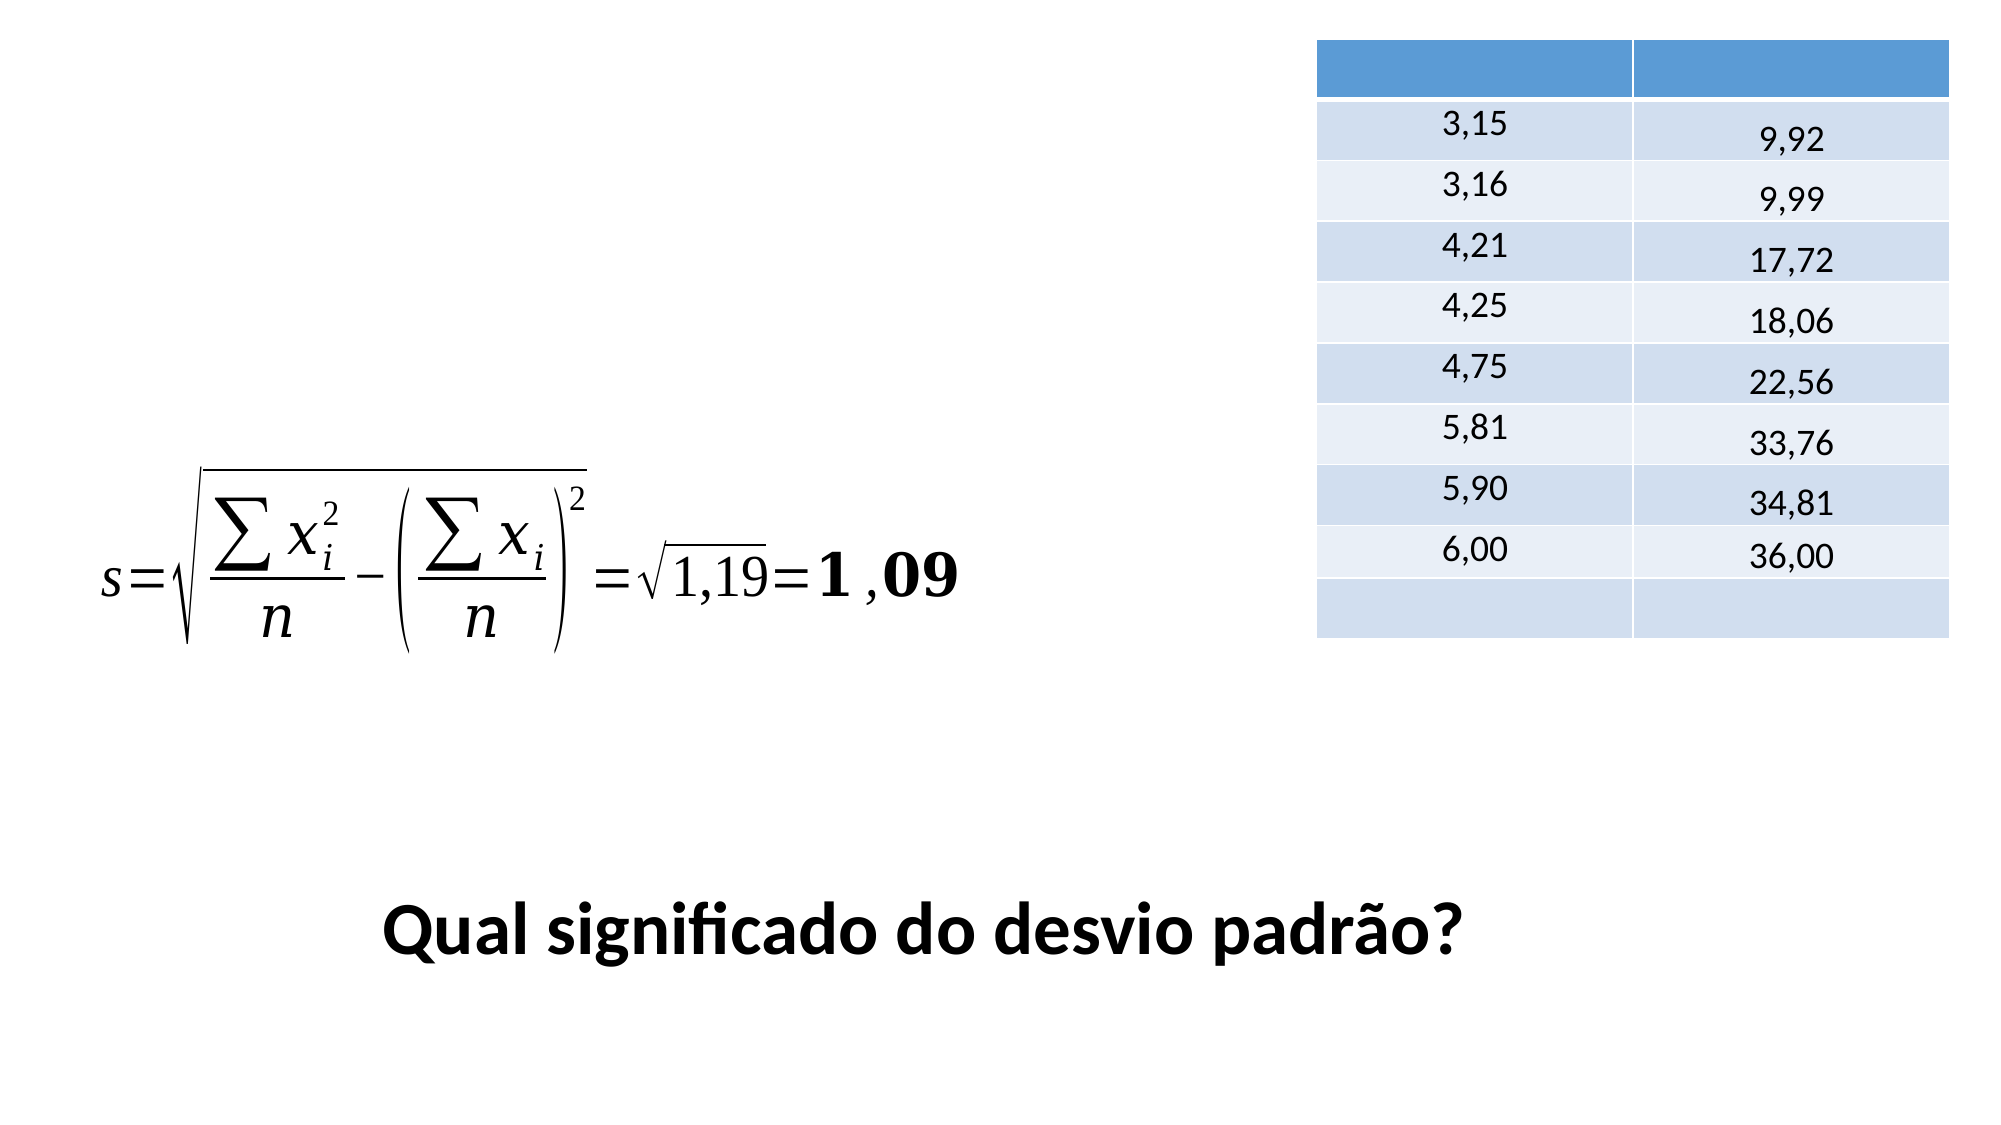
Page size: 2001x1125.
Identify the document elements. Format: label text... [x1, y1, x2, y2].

text_box Qual significado do desvio padrão? [367, 871, 1519, 977]
